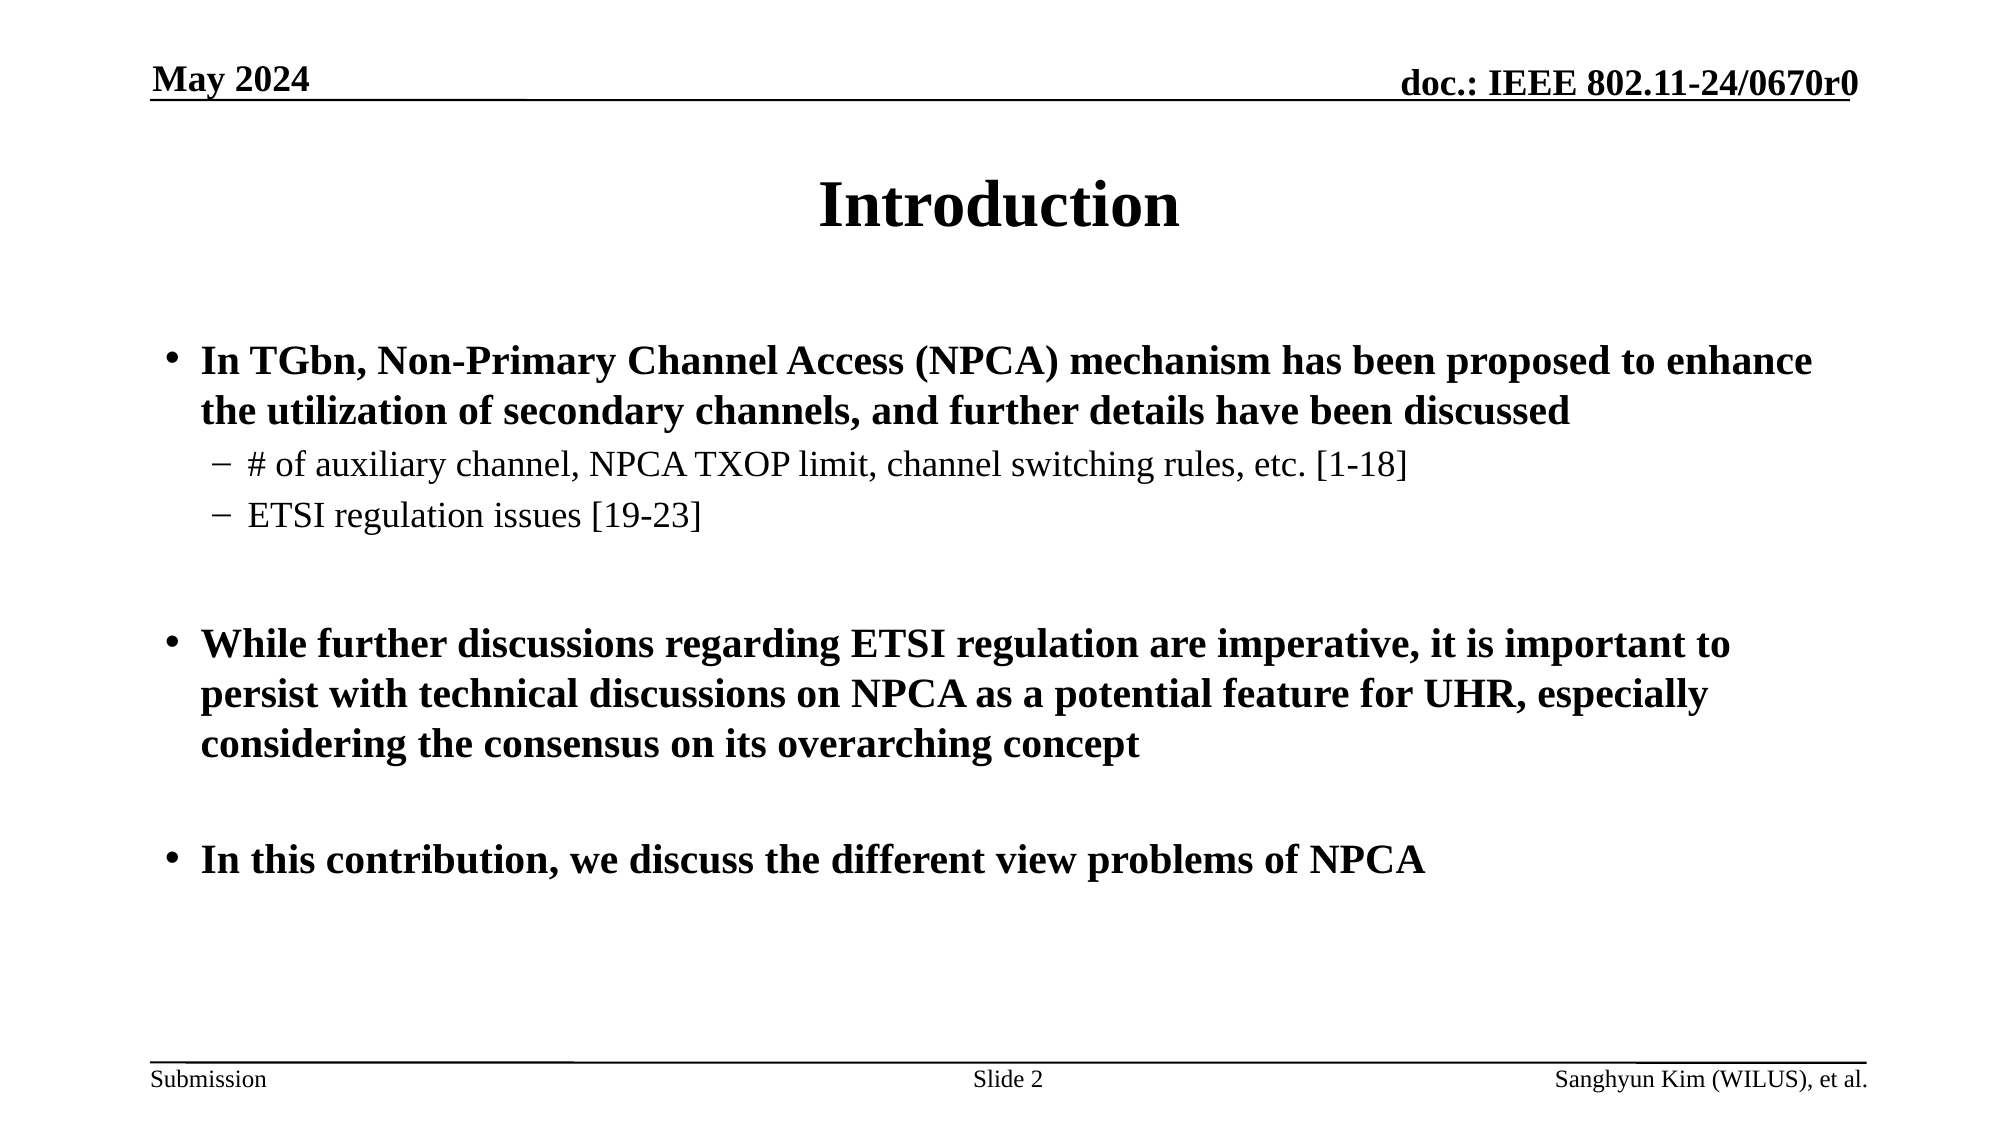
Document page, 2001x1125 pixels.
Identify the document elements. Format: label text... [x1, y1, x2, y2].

title Introduction [149, 112, 1850, 288]
slide_number Slide 2 [950, 1061, 1067, 1123]
list In TGbn, Non-Primary Channel Access (NPCA) mechanism has been proposed to enhance the utilization of secondary channels, and further details have been discussed # of auxiliary channel, NPCA TXOP limit, channel switching rules, etc. [1-18] ETSI regulation issues [19-23] While further discussions regarding ETSI regulation are imperative, it is important to persist with technical discussions on NPCA as a potential feature for UHR, especially considering the consensus on its overarching concept In this contribution, we discuss the different view problems of NPCA [149, 324, 1850, 1000]
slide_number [152, 54, 563, 100]
footer Sanghyun Kim (WILUS), et al. [1171, 1061, 1869, 1093]
